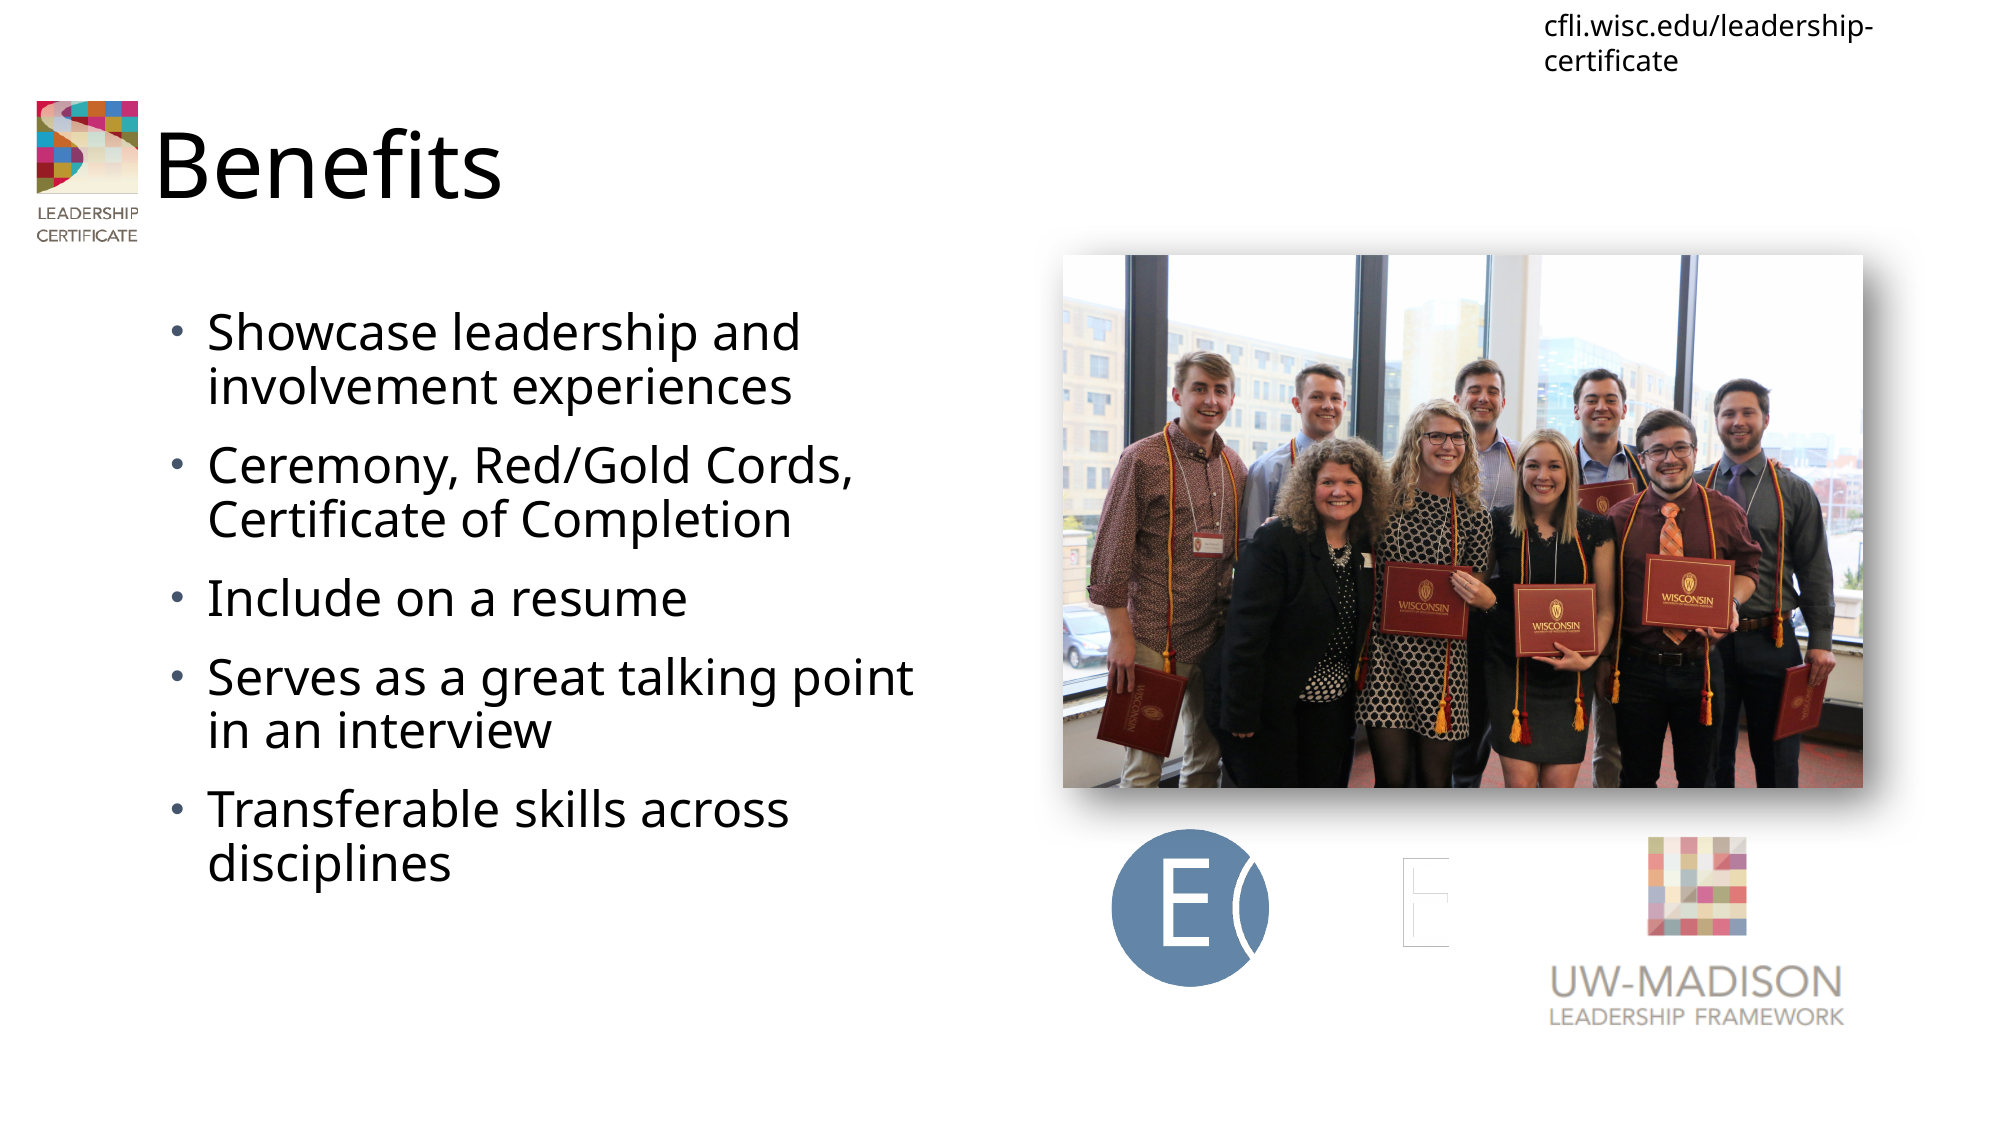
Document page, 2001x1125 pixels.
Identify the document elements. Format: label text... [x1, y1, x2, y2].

picture [36, 101, 138, 256]
list Showcase leadership and involvement experiences Ceremony, Red/Gold Cords, Certificate of Completion Include on a resume Serves as a great talking point in an interview Transferable skills across disciplines [137, 299, 988, 1014]
text_box cfli.wisc.edu/leadership-certificate [1529, 0, 2000, 85]
title Benefits [137, 59, 1863, 278]
picture [1063, 255, 1863, 788]
